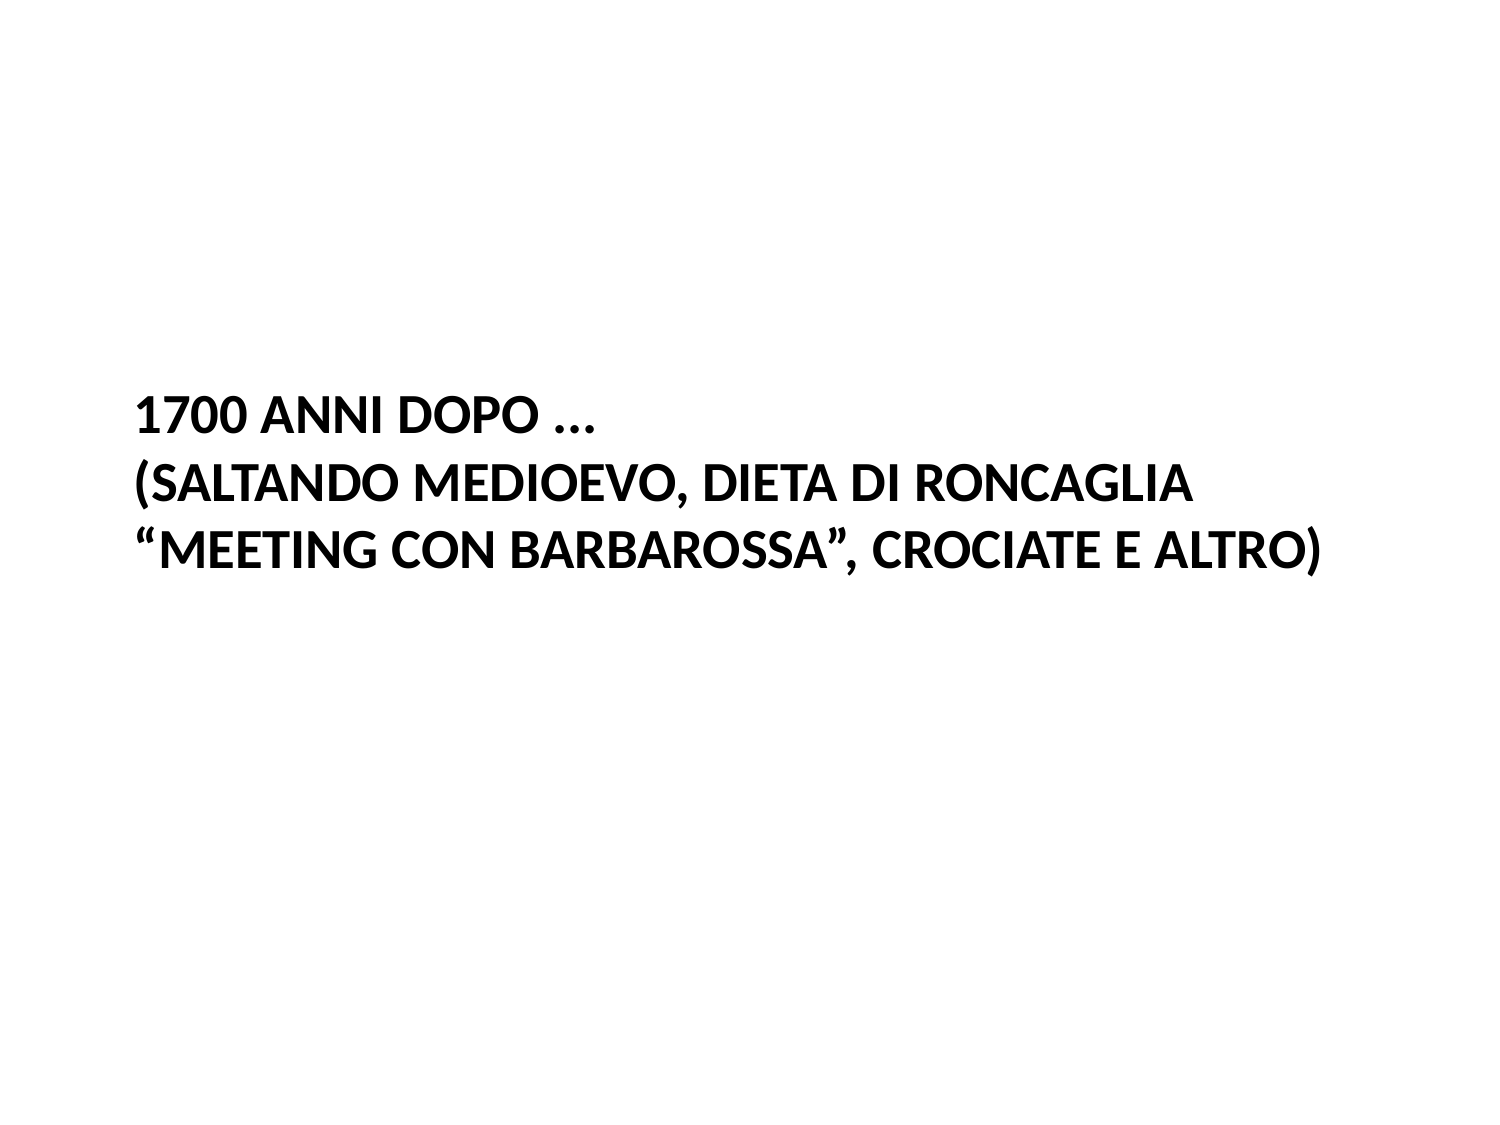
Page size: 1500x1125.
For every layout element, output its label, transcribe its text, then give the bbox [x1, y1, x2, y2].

title 1700 anni dopo ... (saltando medioevo, dieta di roncaglia “meeting con barbarossa”, crociate e altro) [118, 369, 1394, 593]
